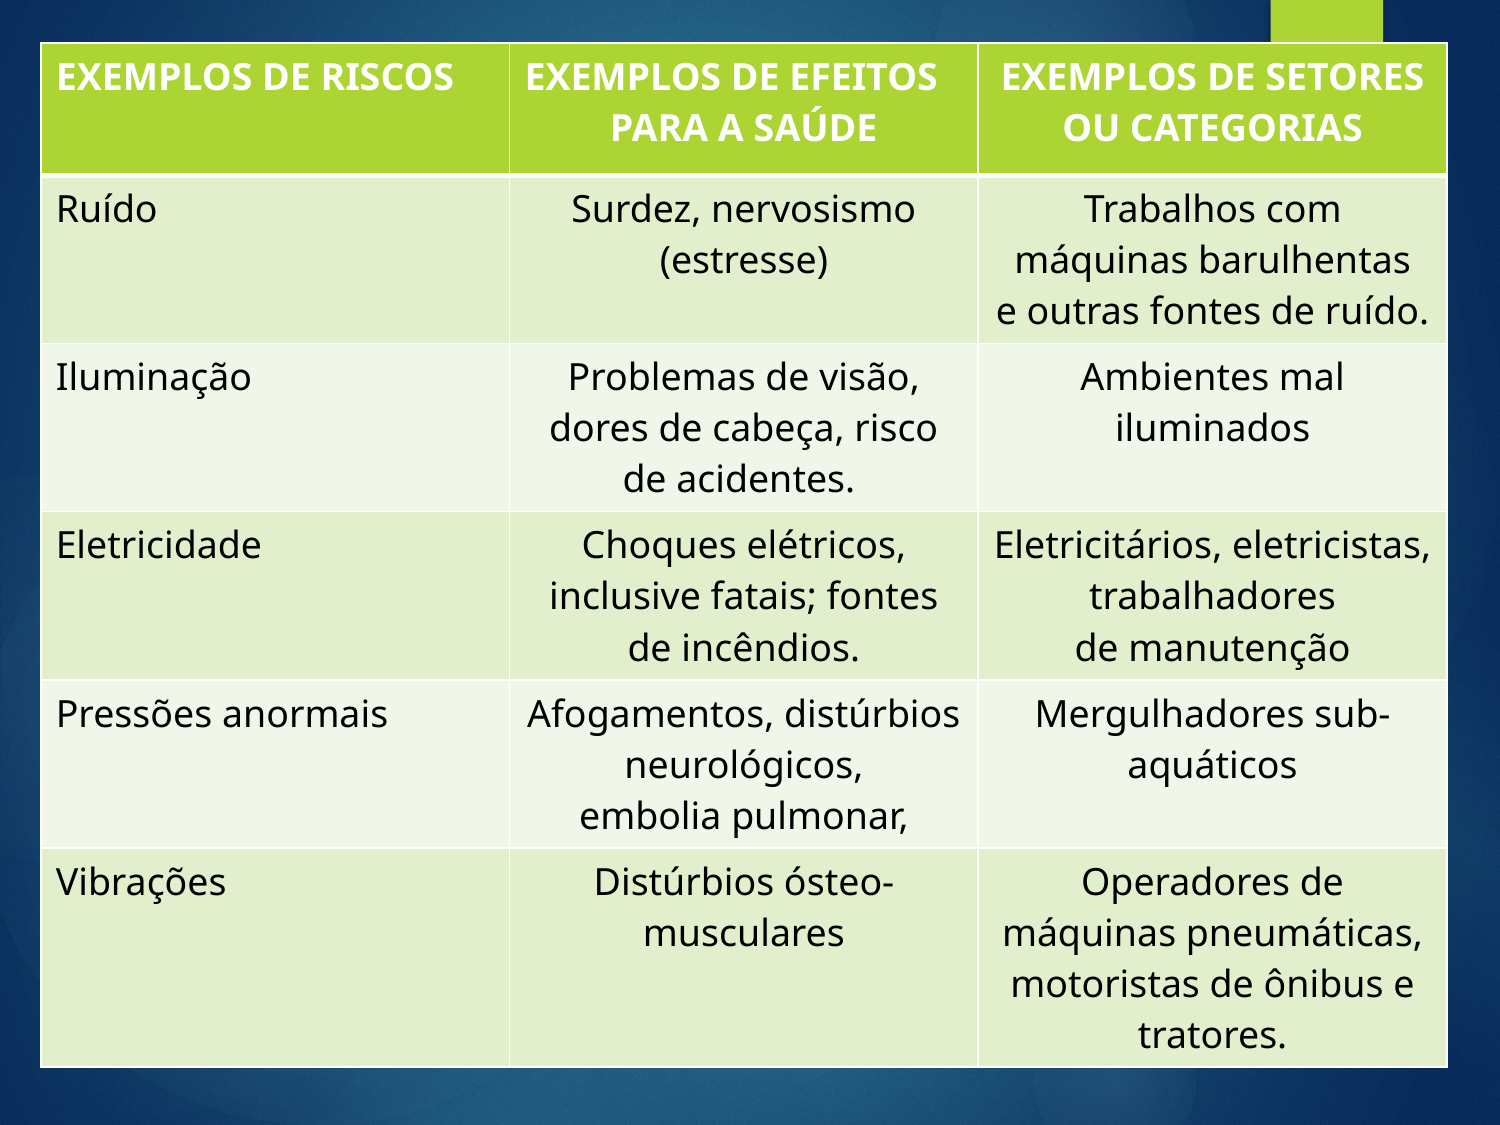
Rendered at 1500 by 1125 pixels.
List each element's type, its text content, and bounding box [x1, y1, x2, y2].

table_cell Eletricitários, eletricistas, trabalhadores de manutenção [979, 512, 1446, 679]
table_cell Operadores de máquinas pneumáticas, motoristas de ônibus e tratores. [979, 849, 1446, 1066]
table_cell Vibrações [42, 849, 509, 1066]
table_cell Iluminação [42, 344, 509, 511]
table_cell Problemas de visão, dores de cabeça, risco de acidentes. [510, 344, 977, 511]
table_cell Distúrbios ósteo-musculares [510, 849, 977, 1066]
table_header EXEMPLOS DE SETORES OU CATEGORIAS [979, 44, 1446, 173]
table_cell Mergulhadores sub-aquáticos [979, 681, 1446, 847]
table_cell Afogamentos, distúrbios neurológicos, embolia pulmonar, [510, 681, 977, 847]
table_cell Ambientes mal iluminados [979, 344, 1446, 511]
table_cell Surdez, nervosismo (estresse) [510, 178, 977, 343]
table_cell Ruído [42, 178, 509, 343]
table_header EXEMPLOS DE RISCOS [42, 44, 509, 173]
table_cell Pressões anormais [42, 681, 509, 847]
table_cell Choques elétricos, inclusive fatais; fontes de incêndios. [510, 512, 977, 679]
table_cell Eletricidade [42, 512, 509, 679]
table_header EXEMPLOS DE EFEITOS PARA A SAÚDE [510, 44, 977, 173]
table_cell Trabalhos com máquinas barulhentas e outras fontes de ruído. [979, 178, 1446, 343]
